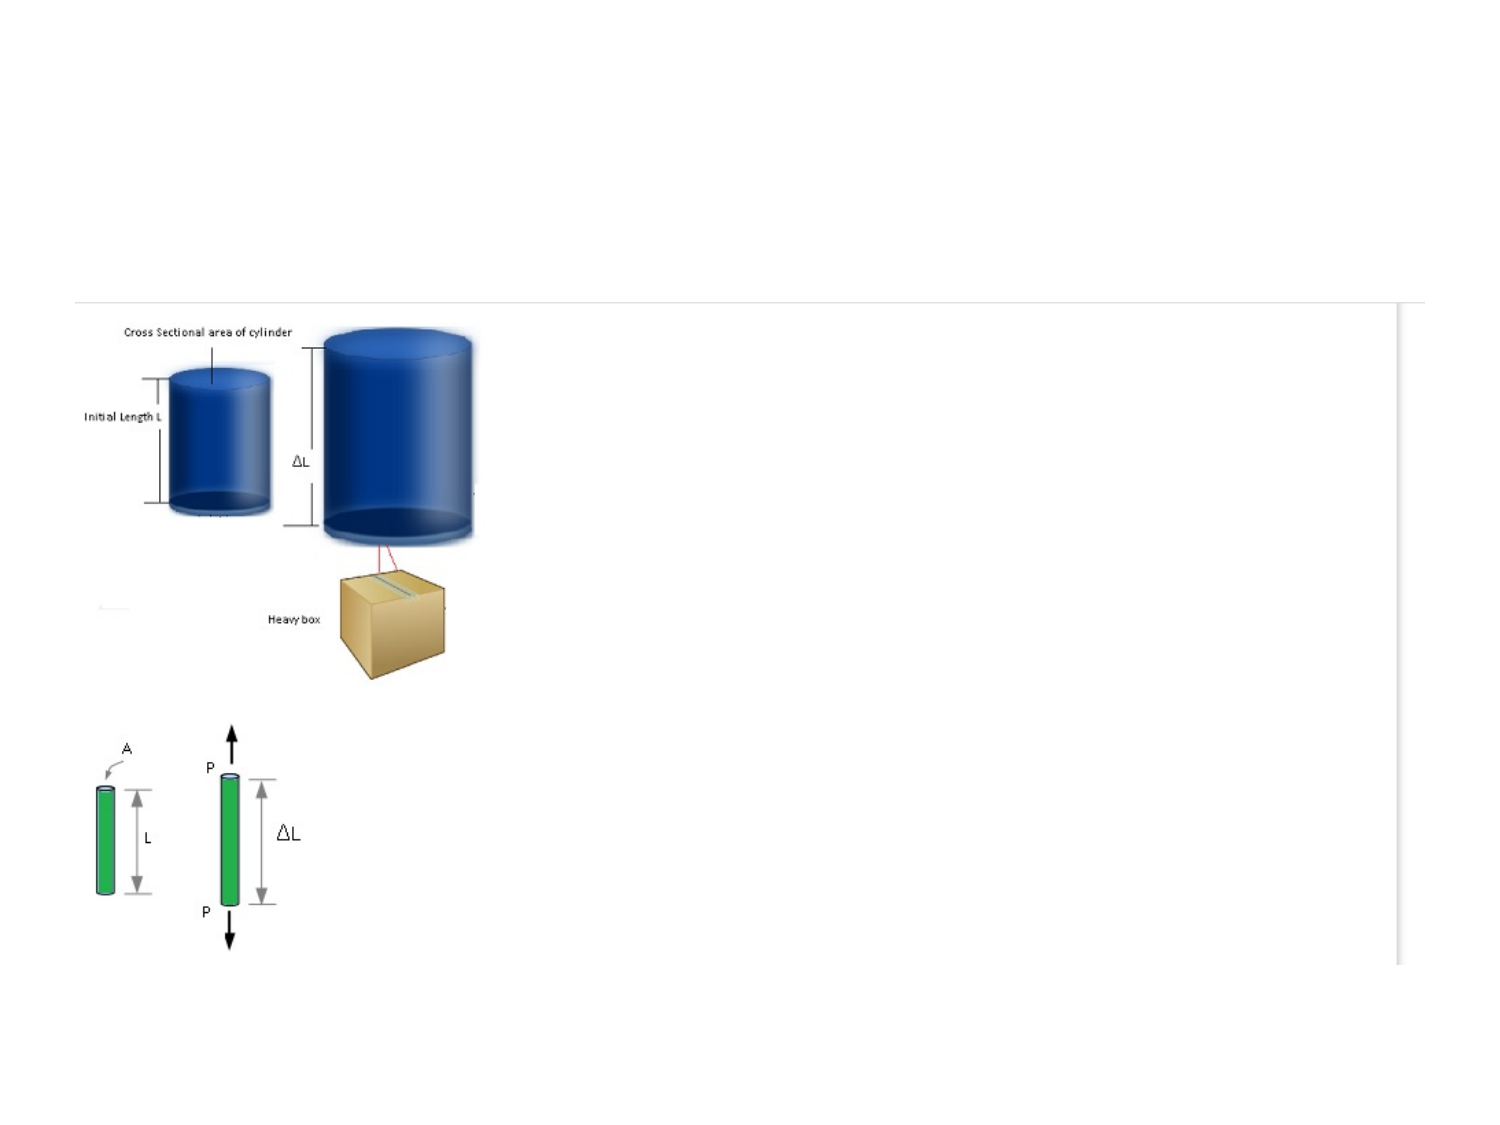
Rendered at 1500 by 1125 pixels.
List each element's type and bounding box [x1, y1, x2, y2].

list [74, 302, 1426, 965]
